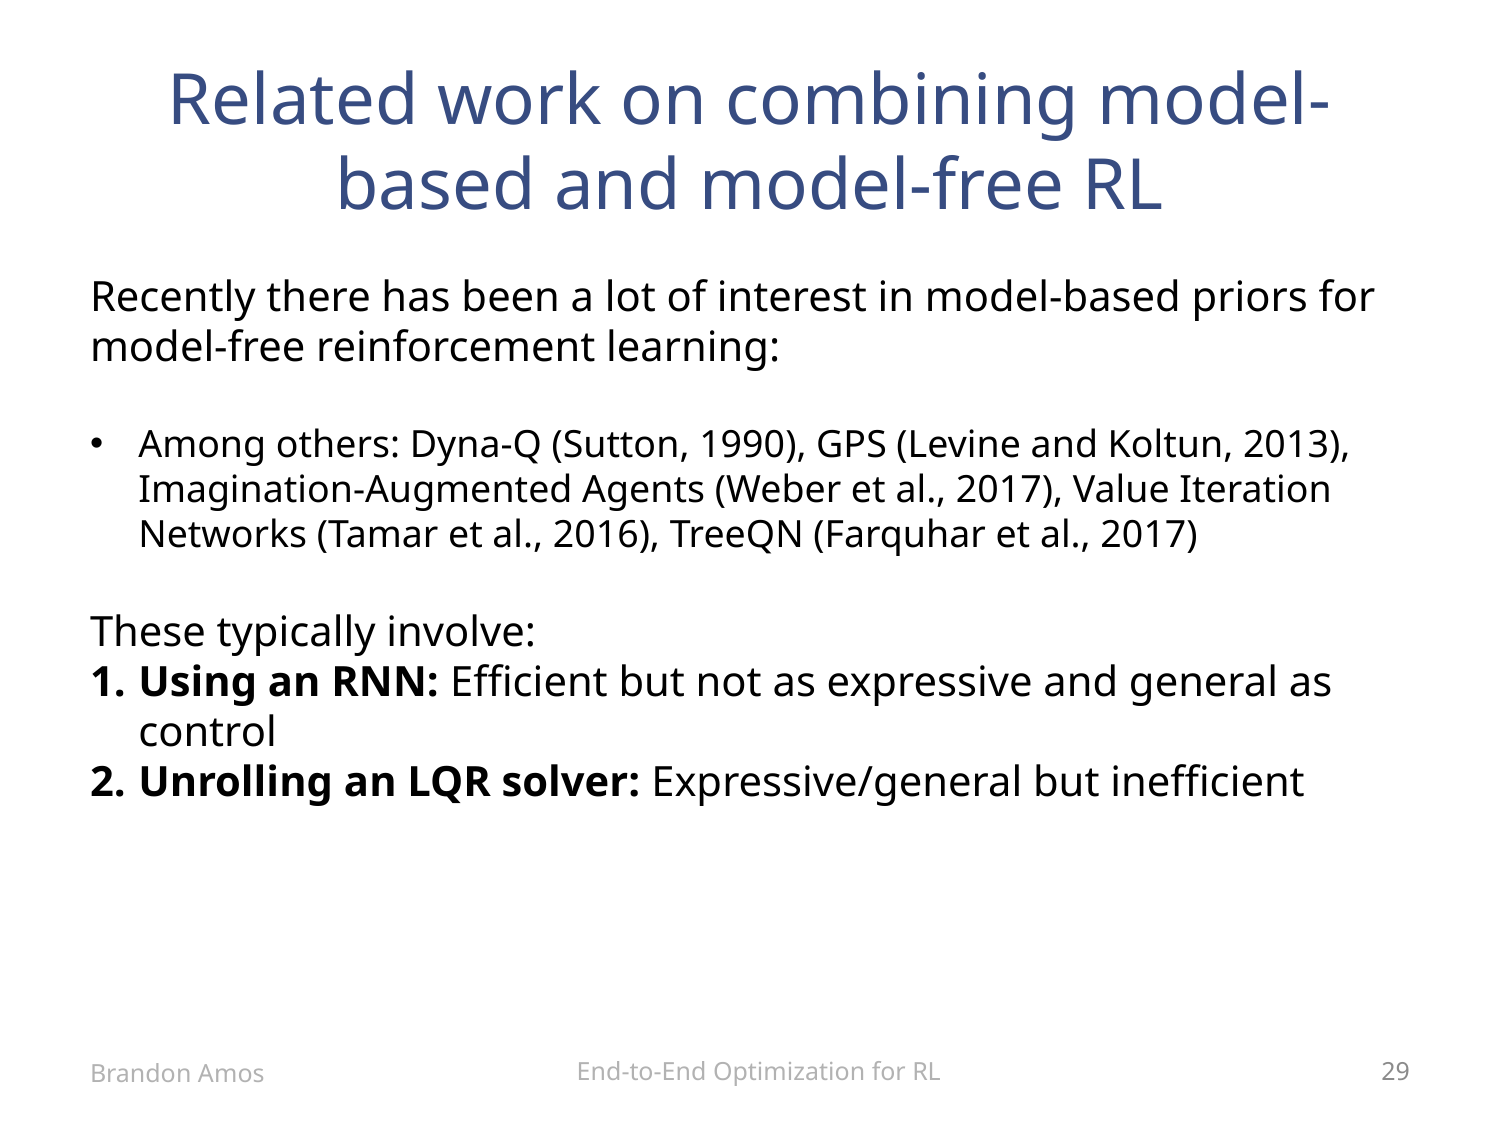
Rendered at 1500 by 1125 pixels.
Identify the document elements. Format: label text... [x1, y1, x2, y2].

slide_number Brandon Amos [75, 1042, 425, 1103]
footer End-to-End Optimization for RL [443, 1042, 1074, 1103]
title Related work on combining model-based and model-free RL [75, 45, 1425, 233]
list Recently there has been a lot of interest in model-based priors for model-free reinforcement learning: Among others: Dyna-Q (Sutton, 1990), GPS (Levine and Koltun, 2013), Imagination-Augmented Agents (Weber et al., 2017), Value Iteration Networks (Tamar et al., 2016), TreeQN (Farquhar et al., 2017) These typically involve: Using an RNN: Efficient but not as expressive and general as control Unrolling an LQR solver: Expressive/general but inefficient [75, 262, 1470, 1005]
slide_number 29 [1074, 1042, 1425, 1103]
